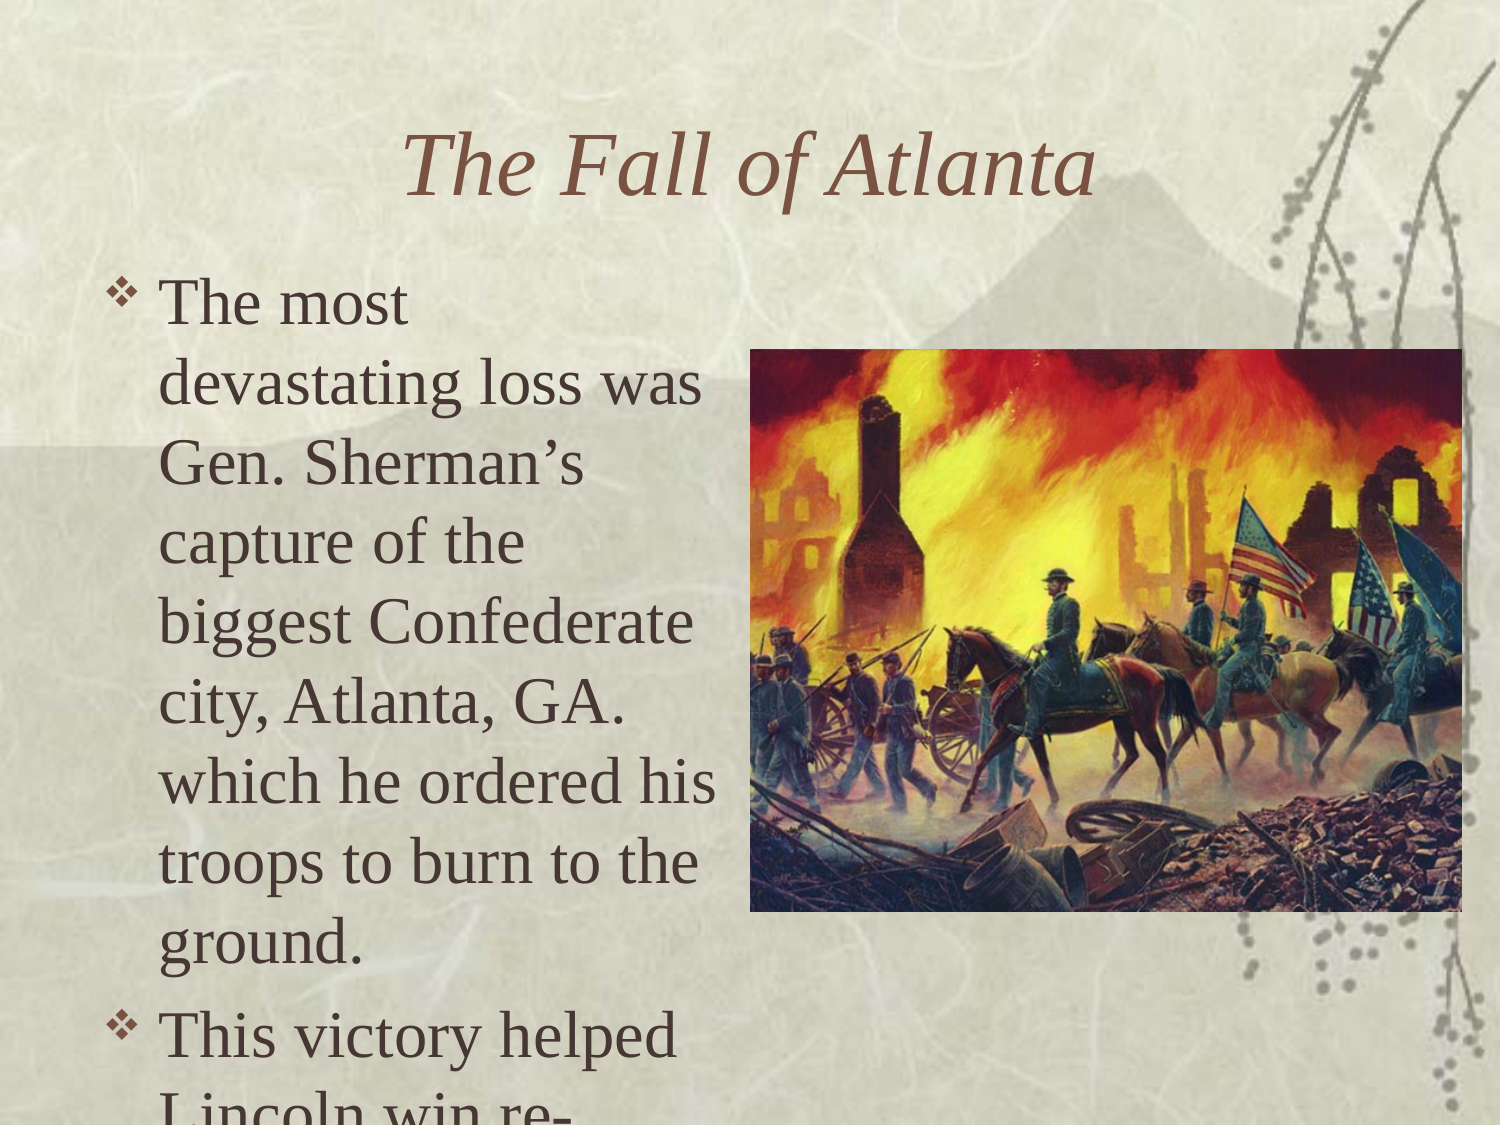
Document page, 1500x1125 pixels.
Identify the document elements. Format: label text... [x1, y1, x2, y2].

title The Fall of Atlanta [112, 64, 1388, 253]
picture [0, 0, 1500, 1125]
list The most devastating loss was Gen. Sherman’s capture of the biggest Confederate city, Atlanta, GA. which he ordered his troops to burn to the ground. This victory helped Lincoln win re-election [87, 249, 738, 1001]
